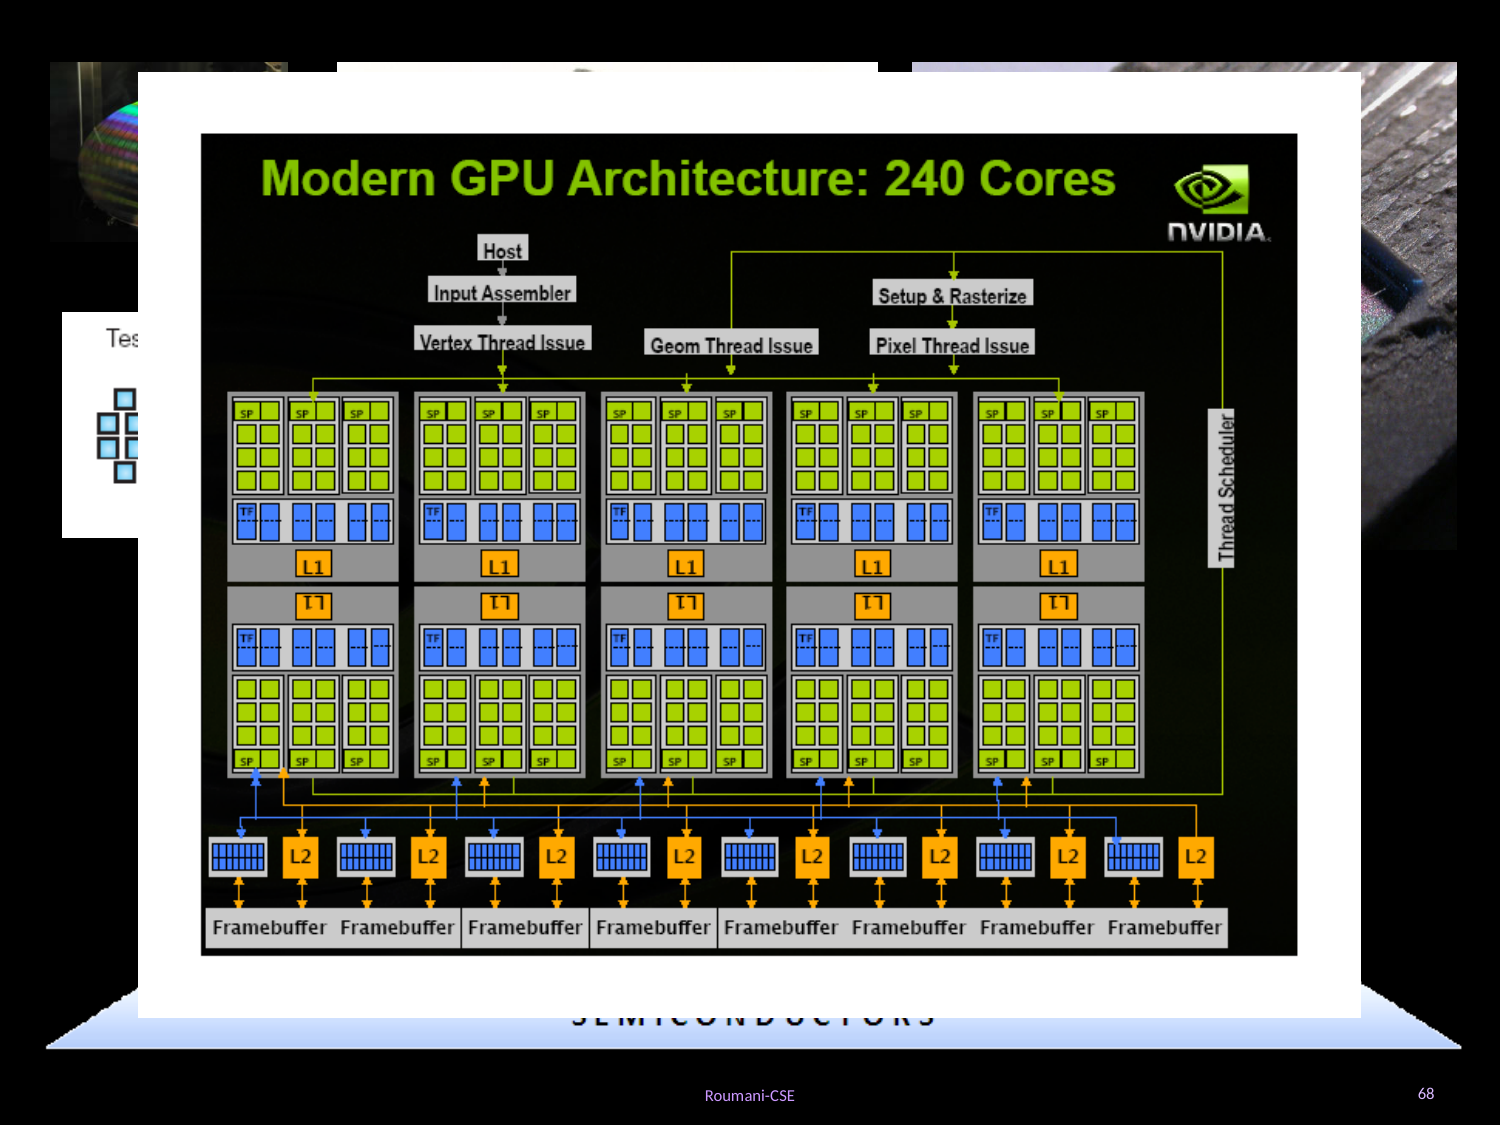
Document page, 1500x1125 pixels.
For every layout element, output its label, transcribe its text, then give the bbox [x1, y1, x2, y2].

slide_number 68 [1387, 1074, 1450, 1110]
picture [337, 62, 878, 71]
picture [62, 312, 137, 538]
footer Roumani-CSE [512, 1062, 988, 1111]
picture [912, 62, 1457, 551]
picture [37, 724, 1471, 1054]
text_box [137, 71, 1362, 1018]
picture [49, 62, 288, 242]
